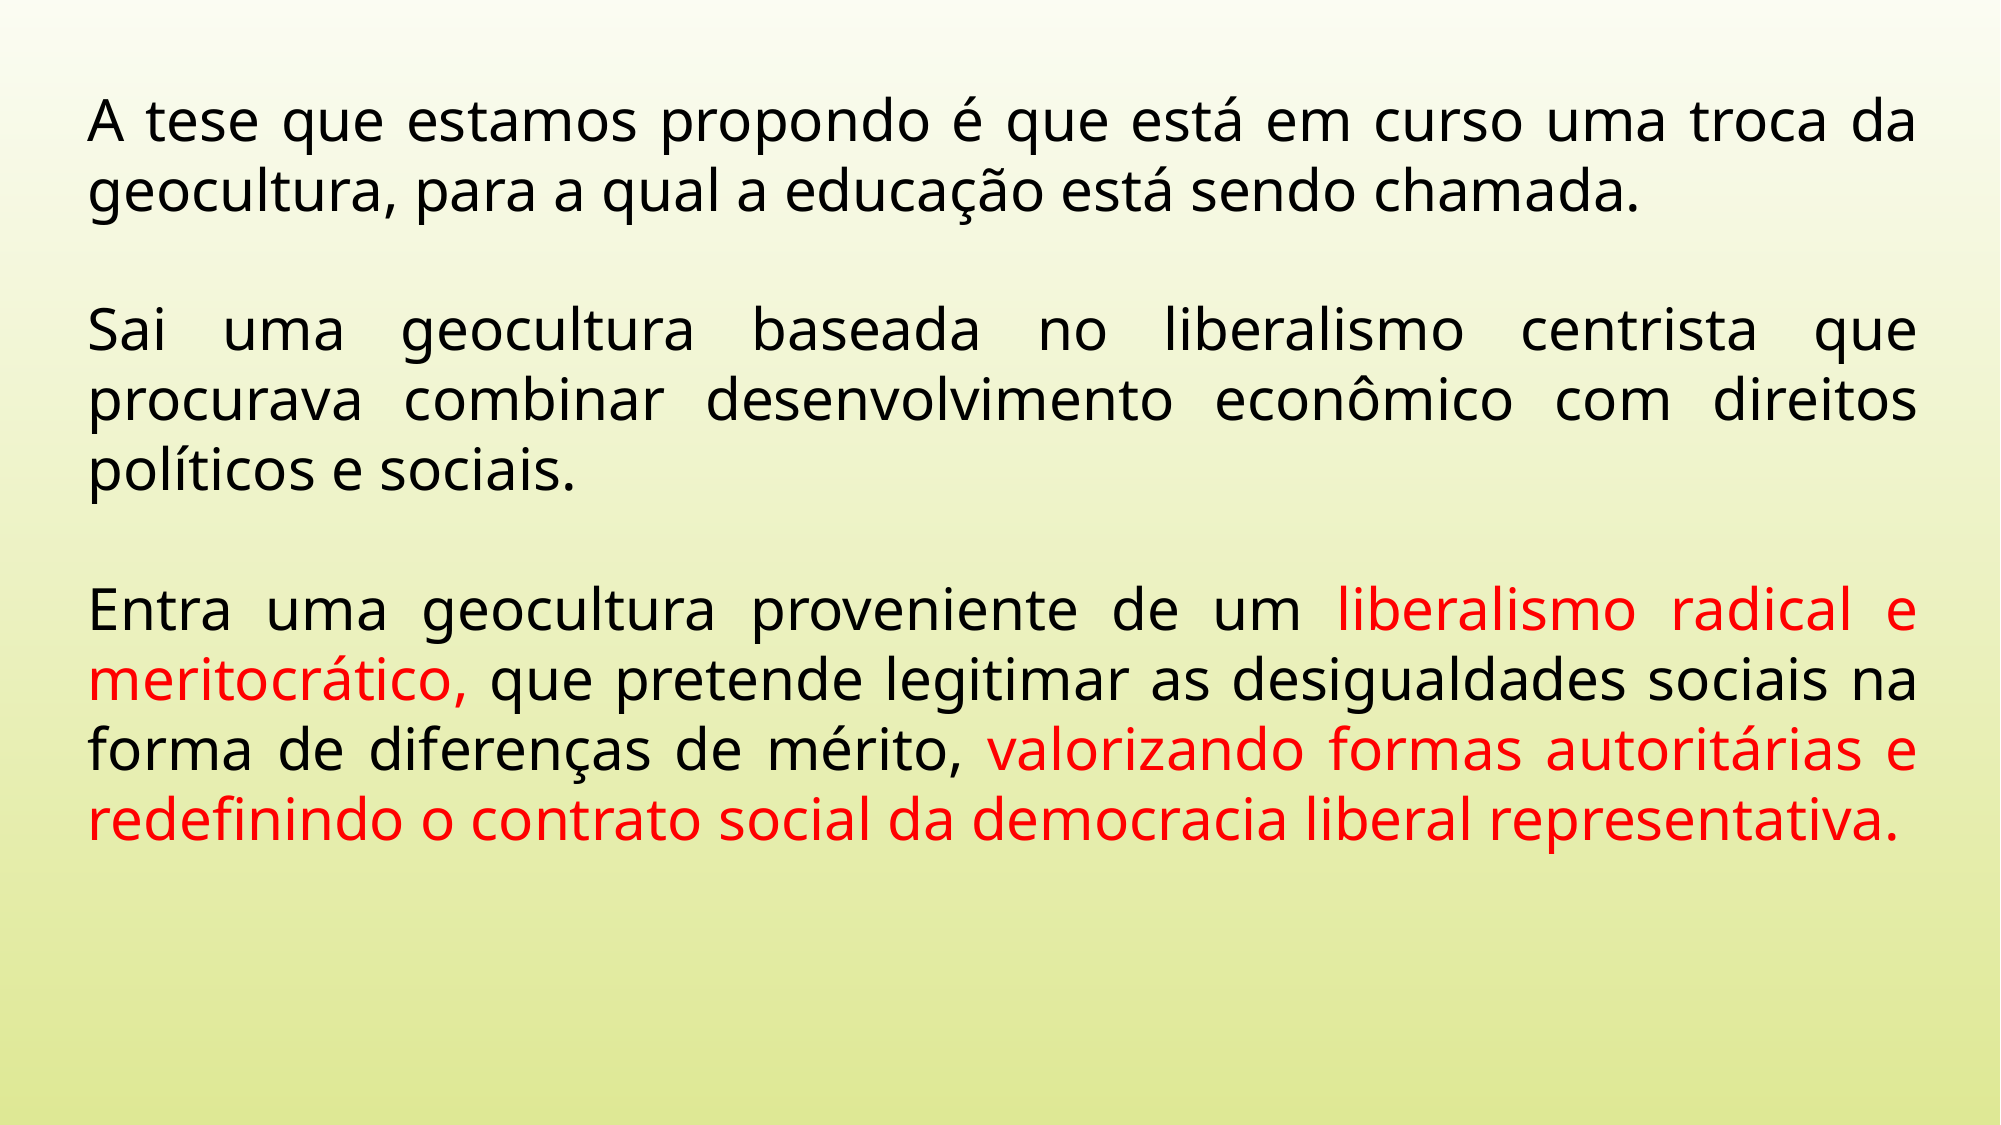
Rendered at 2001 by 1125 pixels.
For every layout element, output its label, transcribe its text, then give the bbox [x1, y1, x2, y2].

text_box A tese que estamos propondo é que está em curso uma troca da geocultura, para a qual a educação está sendo chamada. Sai uma geocultura baseada no liberalismo centrista que procurava combinar desenvolvimento econômico com direitos políticos e sociais. Entra uma geocultura proveniente de um liberalismo radical e meritocrático, que pretende legitimar as desigualdades sociais na forma de diferenças de mérito, valorizando formas autoritárias e redefinindo o contrato social da democracia liberal representativa. [73, 75, 1934, 860]
